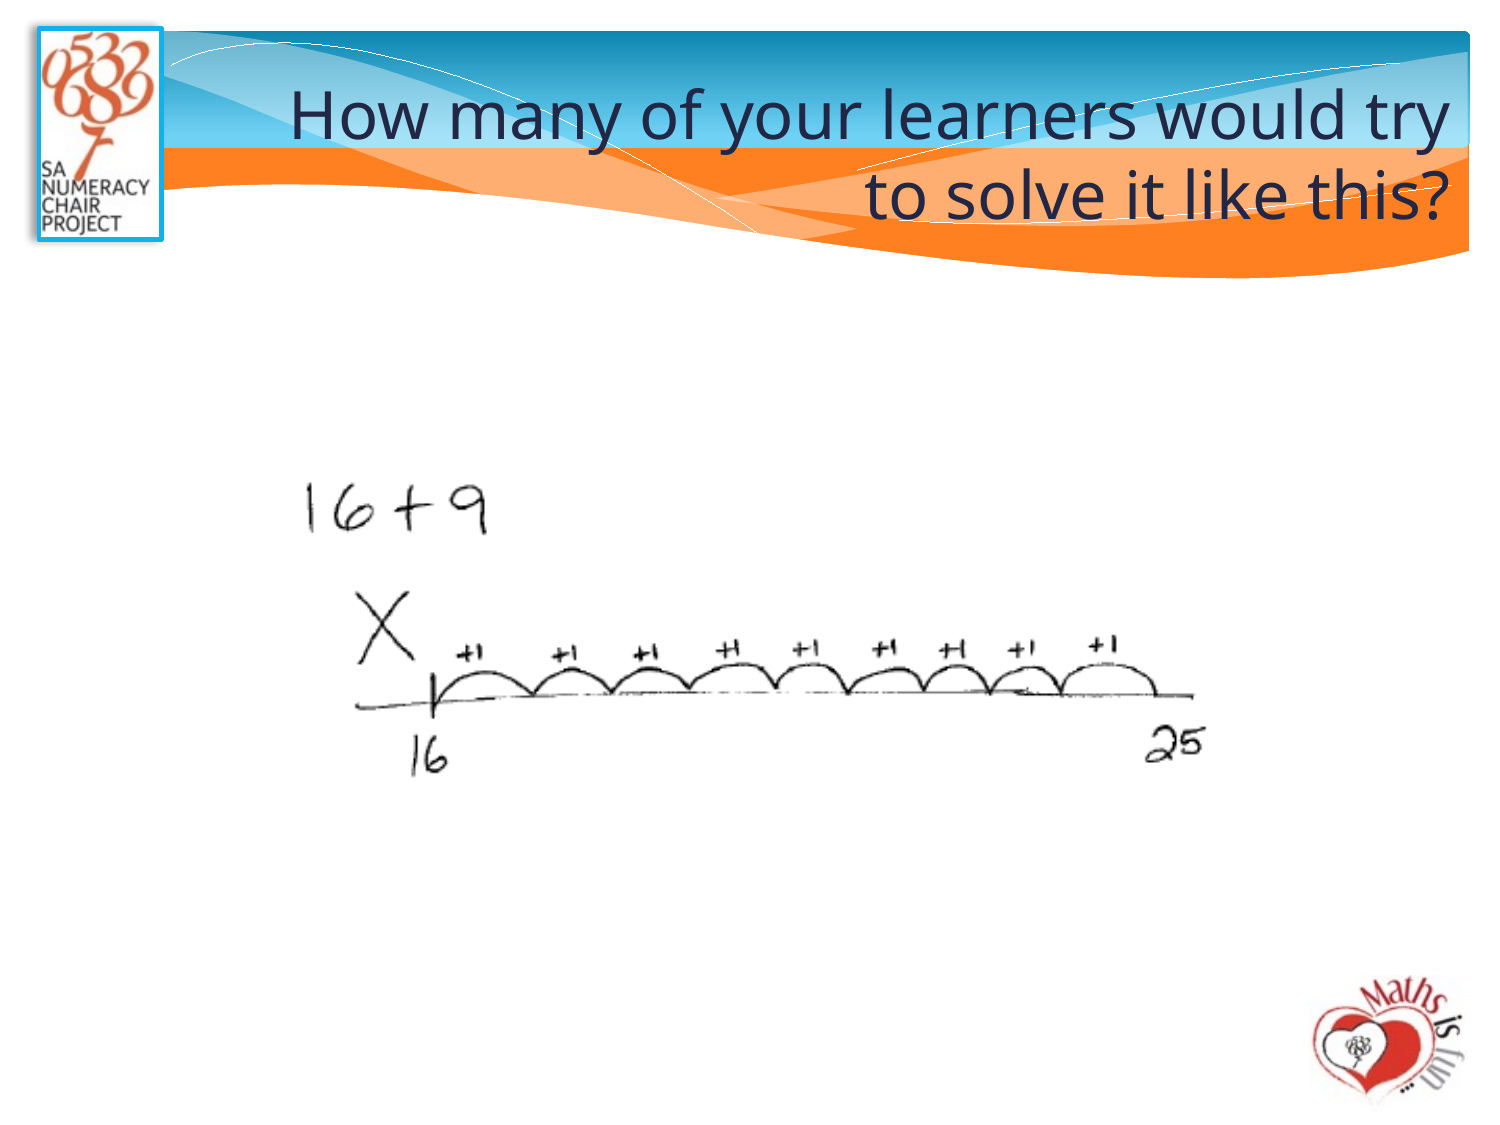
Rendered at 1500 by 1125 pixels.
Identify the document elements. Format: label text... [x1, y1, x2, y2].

picture [218, 455, 1248, 811]
picture [1309, 975, 1468, 1112]
title How many of your learners would try to solve it like this? [213, 49, 1467, 256]
picture [42, 32, 158, 236]
